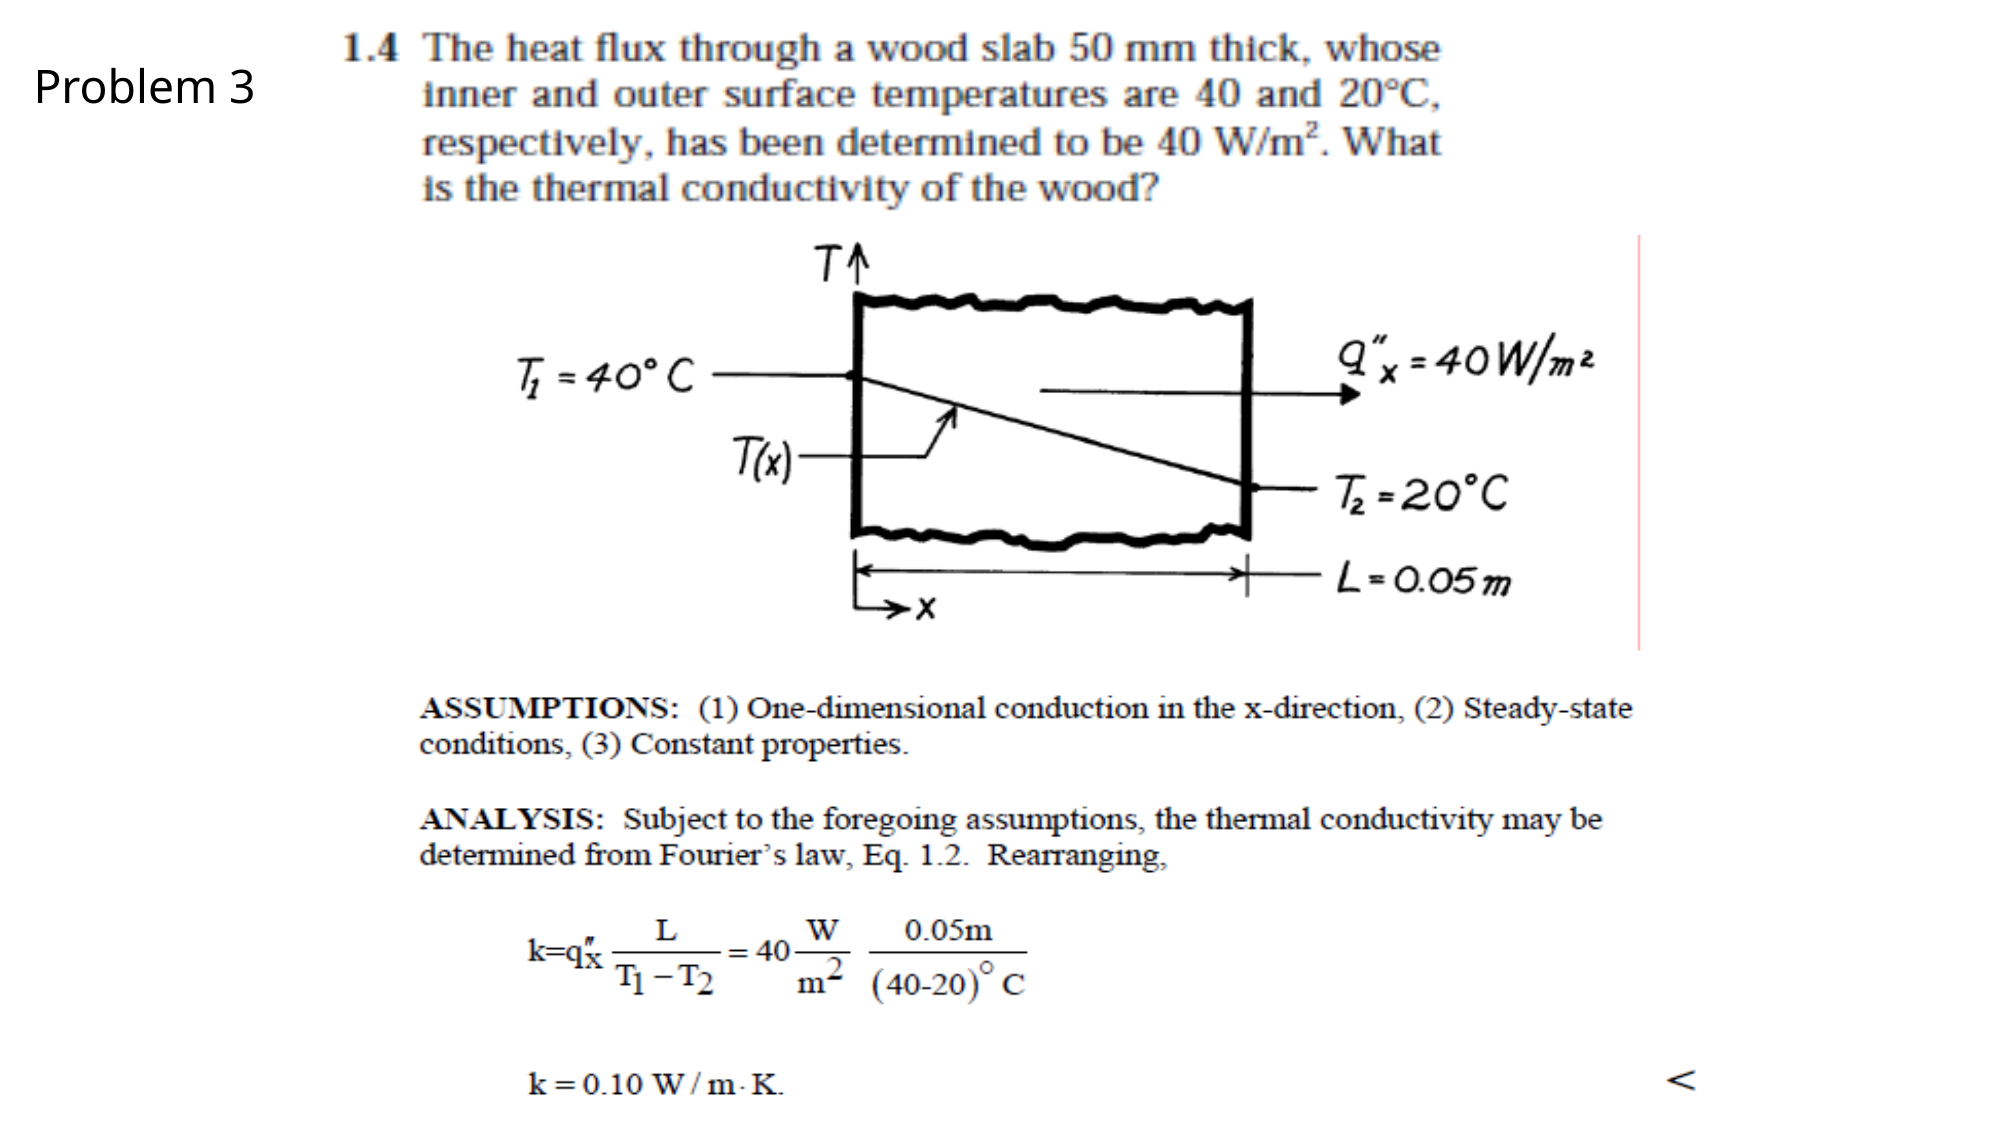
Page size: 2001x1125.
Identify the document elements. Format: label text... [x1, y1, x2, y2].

text_box Problem 3 [0, 54, 290, 122]
picture [319, 5, 1764, 1123]
